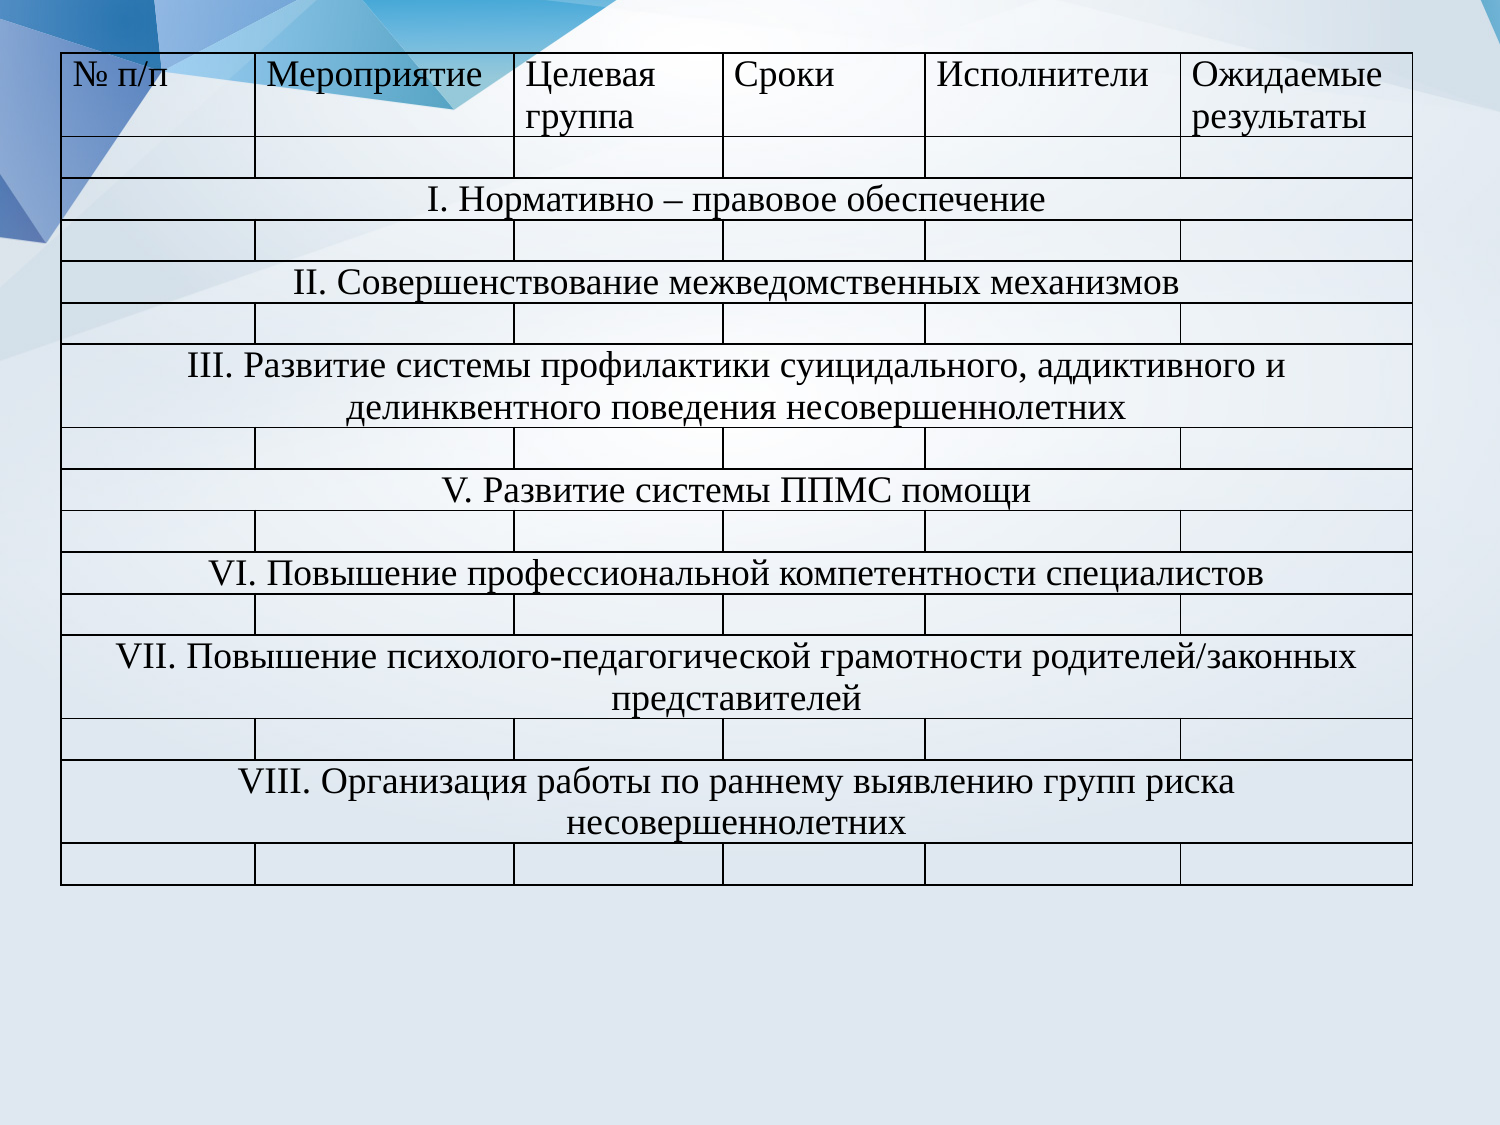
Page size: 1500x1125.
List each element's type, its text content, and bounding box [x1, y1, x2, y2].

table_cell II. Совершенствование межведомственных механизмов [62, 262, 1412, 302]
table_header Целевая группа [515, 54, 722, 136]
table_header Ожидаемые результаты [1181, 54, 1412, 136]
table_cell [724, 844, 924, 884]
table_cell [724, 719, 924, 759]
table_cell [1181, 137, 1412, 177]
table_cell [724, 137, 924, 177]
table_cell [926, 595, 1180, 634]
table_cell III. Развитие системы профилактики суицидального, аддиктивного и делинквентного поведения несовершеннолетних [62, 345, 1412, 427]
table_cell V. Развитие системы ППМС помощи [62, 470, 1412, 510]
table_cell [515, 511, 722, 551]
table_cell [926, 137, 1180, 177]
table_cell [926, 304, 1180, 343]
table_cell [515, 428, 722, 468]
table_cell [62, 137, 254, 177]
table_cell [926, 719, 1180, 759]
table_cell [1181, 221, 1412, 260]
table_cell [256, 844, 513, 884]
table_cell [515, 844, 722, 884]
table_cell [926, 844, 1180, 884]
table_cell [515, 595, 722, 634]
table_cell [1181, 304, 1412, 343]
table_cell [256, 137, 513, 177]
table_cell [724, 221, 924, 260]
table_cell [256, 719, 513, 759]
table_cell [724, 595, 924, 634]
table_cell VI. Повышение профессиональной компетентности специалистов [62, 553, 1412, 593]
table_cell [515, 221, 722, 260]
table_cell VII. Повышение психолого-педагогической грамотности родителей/законных представителей [62, 636, 1412, 718]
table_cell I. Нормативно – правовое обеспечение [62, 179, 1412, 219]
table_cell [515, 304, 722, 343]
table_cell [926, 511, 1180, 551]
table_header Сроки [724, 54, 924, 136]
table_cell [62, 511, 254, 551]
table_cell [724, 511, 924, 551]
table_cell VIII. Организация работы по раннему выявлению групп риска несовершеннолетних [62, 761, 1412, 842]
table_cell [256, 428, 513, 468]
picture [0, 0, 1500, 1125]
table_cell [1181, 511, 1412, 551]
table_cell [515, 137, 722, 177]
table_cell [62, 595, 254, 634]
table_cell [515, 719, 722, 759]
table_cell [256, 511, 513, 551]
table_cell [1181, 428, 1412, 468]
table_cell [62, 221, 254, 260]
table_cell [256, 304, 513, 343]
table_cell [1181, 844, 1412, 884]
table_cell [256, 595, 513, 634]
table_cell [926, 428, 1180, 468]
table_header Мероприятие [256, 54, 513, 136]
table_header Исполнители [926, 54, 1180, 136]
table_cell [1181, 719, 1412, 759]
table_cell [1181, 595, 1412, 634]
table_cell [62, 428, 254, 468]
table_cell [62, 304, 254, 343]
table_cell [724, 304, 924, 343]
table_cell [62, 844, 254, 884]
table_cell [724, 428, 924, 468]
table_cell [926, 221, 1180, 260]
table_cell [62, 719, 254, 759]
table_cell [256, 221, 513, 260]
table_header № п/п [62, 54, 254, 136]
